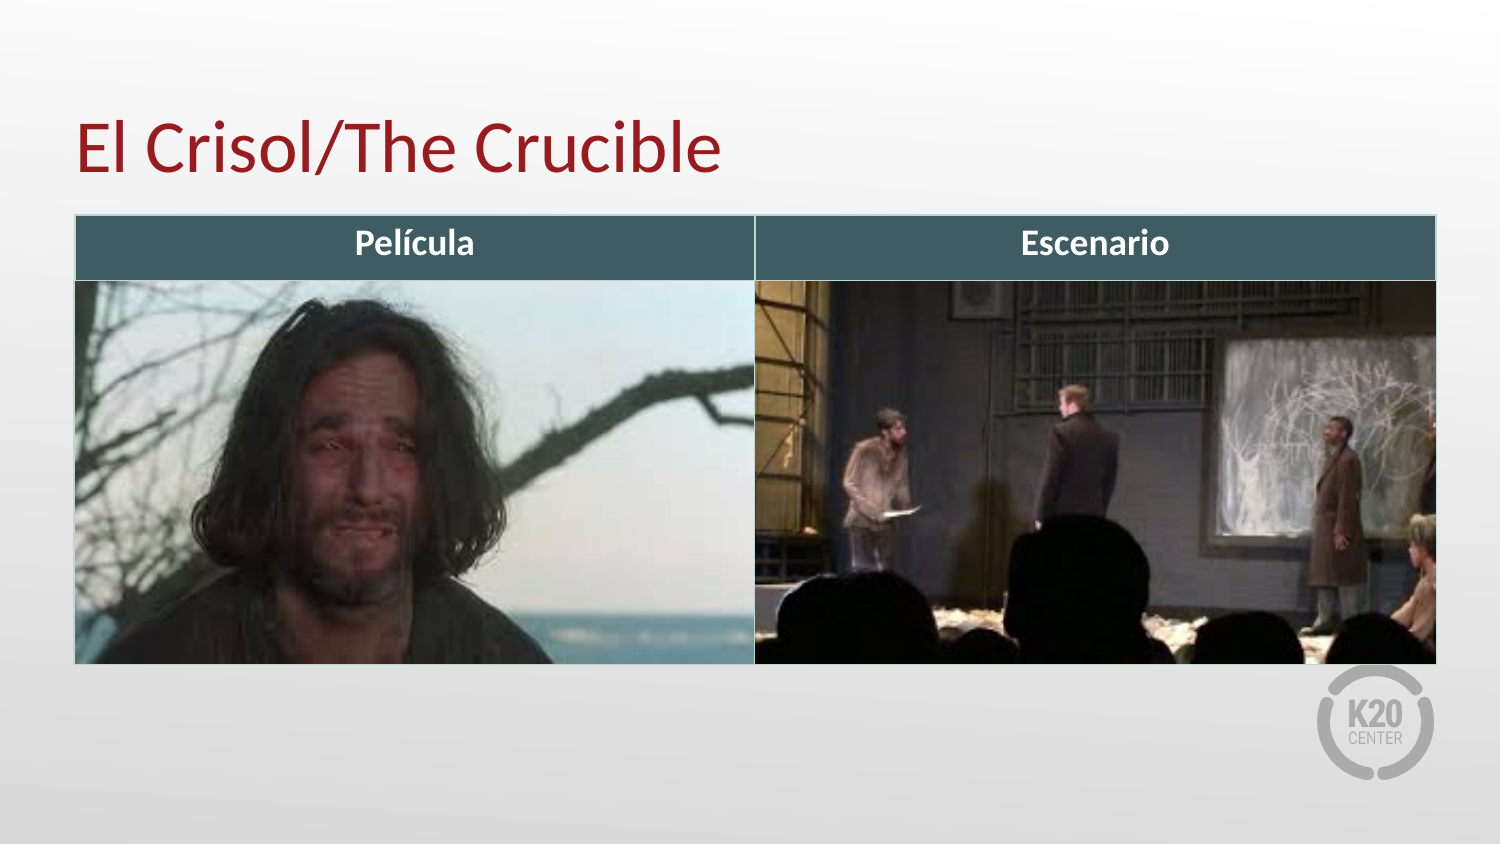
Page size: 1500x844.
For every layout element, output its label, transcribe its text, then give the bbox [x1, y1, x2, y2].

table_header Escenario [756, 216, 1435, 279]
table_header Película [76, 216, 754, 279]
title El Crisol/The Crucible [75, 50, 1425, 191]
picture [74, 280, 1451, 797]
